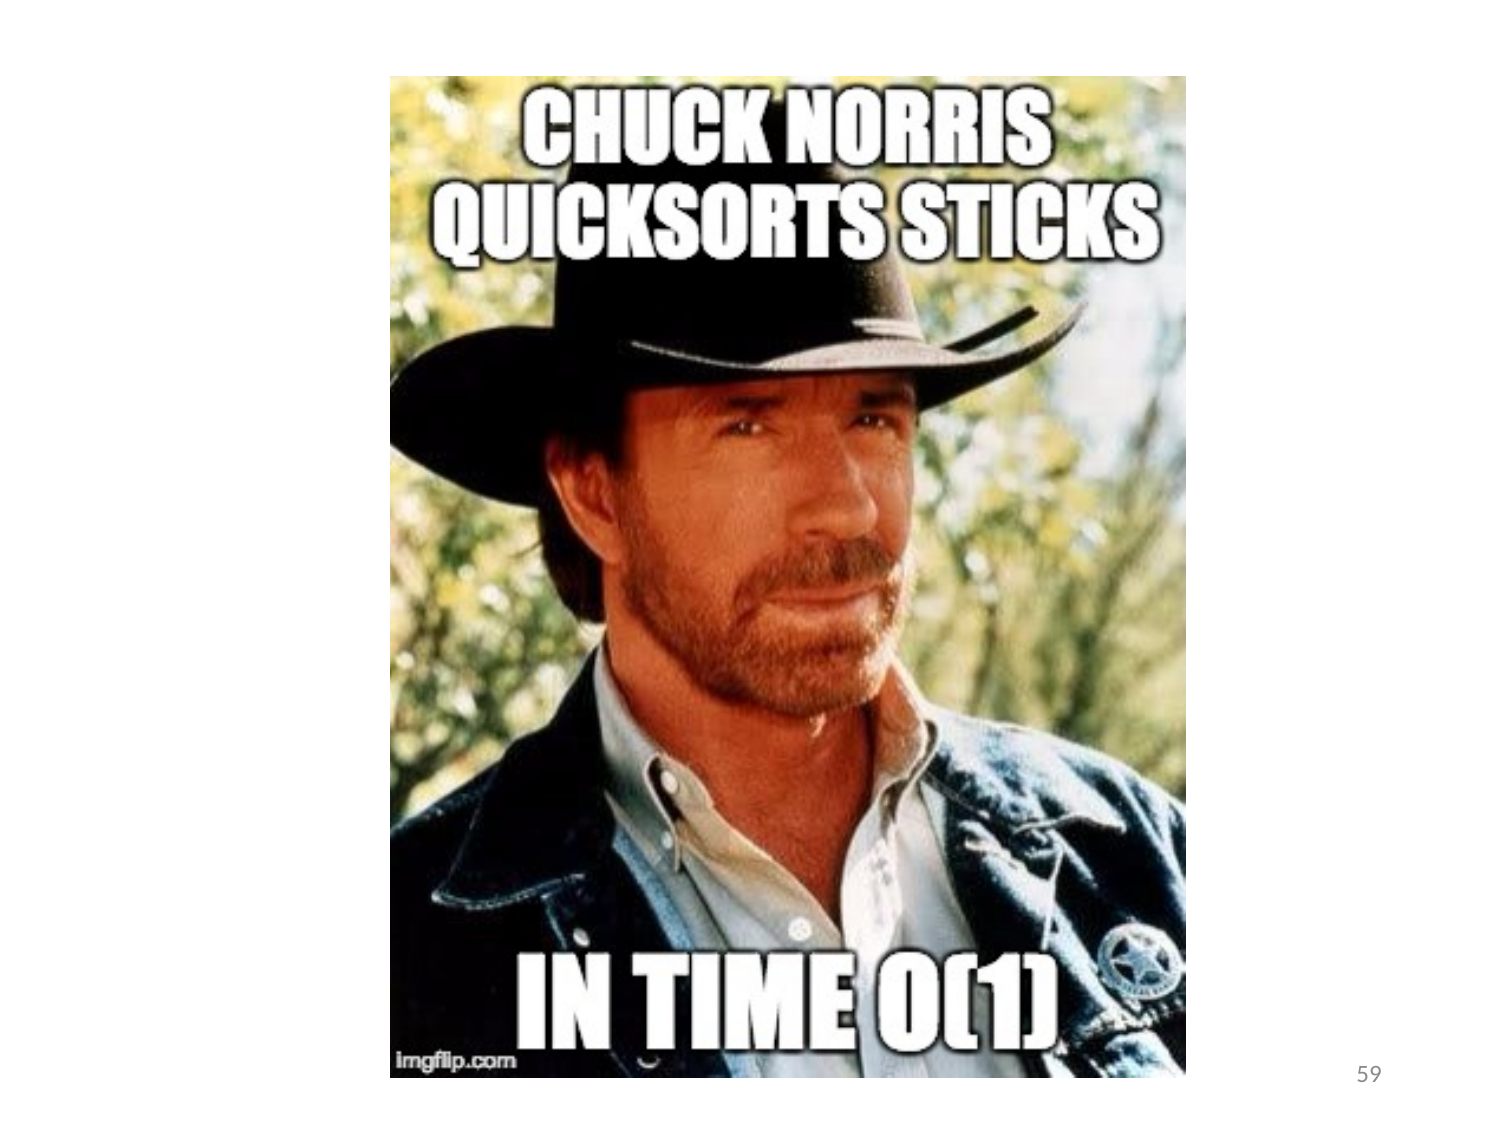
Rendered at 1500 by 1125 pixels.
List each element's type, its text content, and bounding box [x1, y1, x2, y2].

slide_number 59 [1059, 1042, 1397, 1103]
picture [390, 76, 1186, 1078]
